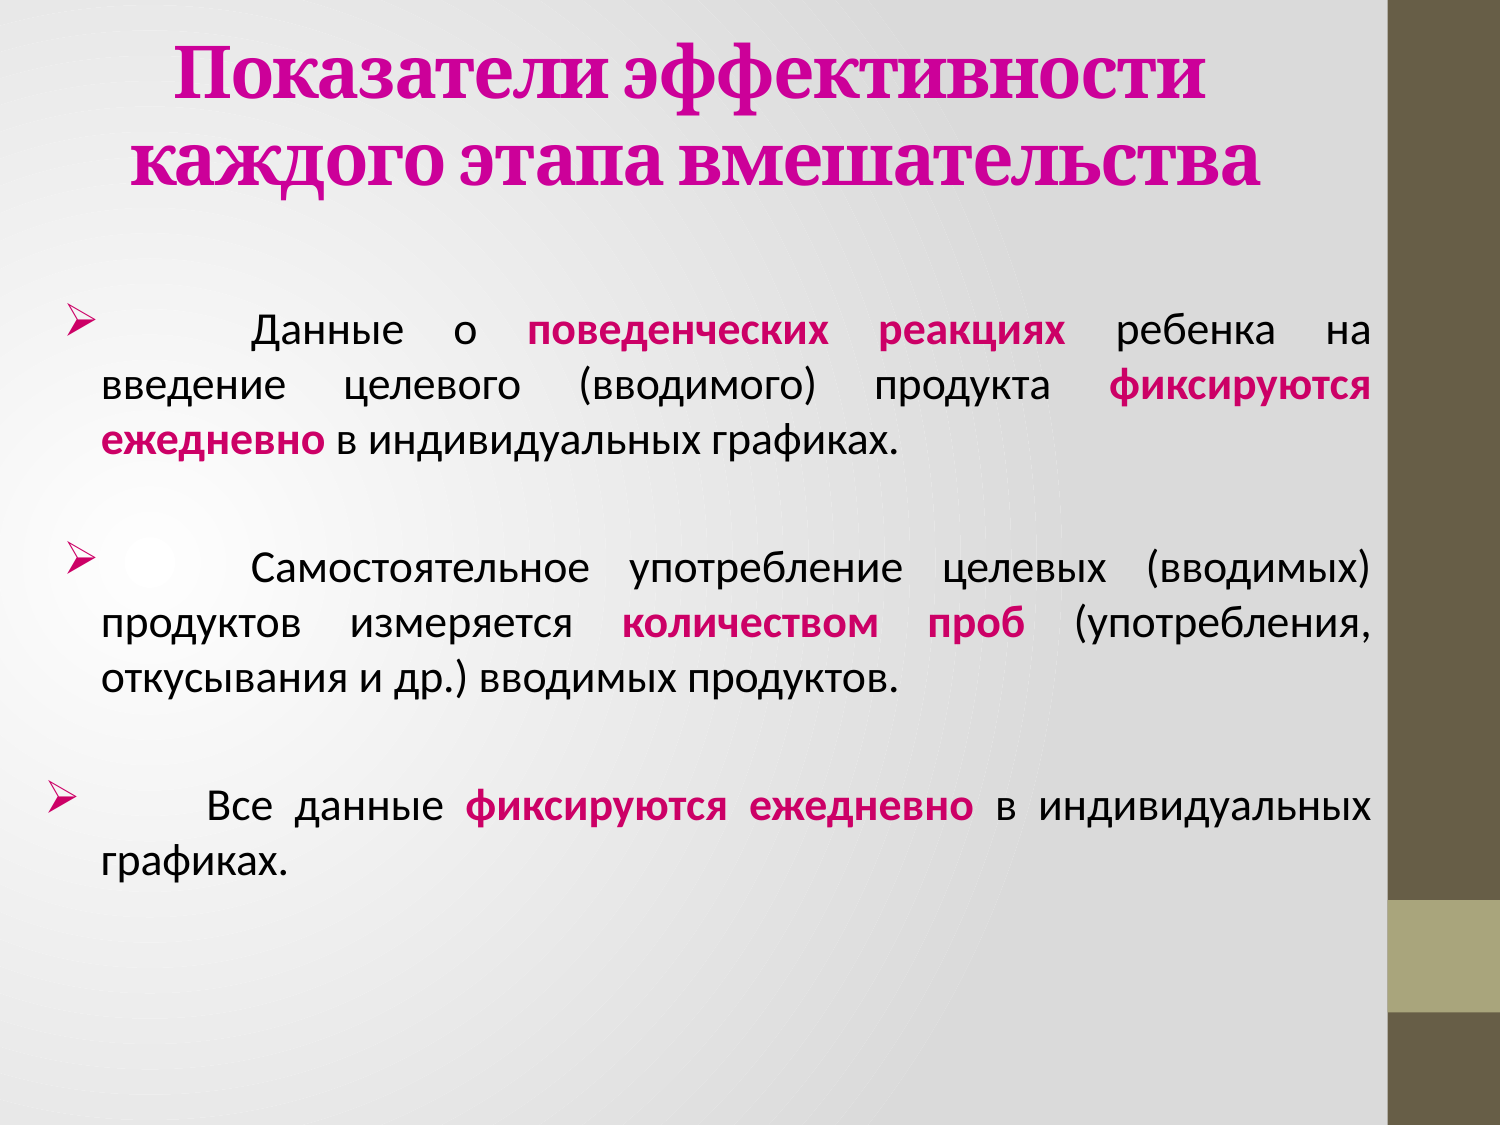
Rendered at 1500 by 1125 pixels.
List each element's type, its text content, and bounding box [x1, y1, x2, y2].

title Показатели эффективности каждого этапа вмешательства [29, 19, 1365, 207]
list Данные о поведенческих реакциях ребенка на введение целевого (вводимого) продукта фиксируются ежедневно в индивидуальных графиках. Самостоятельное употребление целевых (вводимых) продуктов измеряется количеством проб (употребления, откусывания и др.) вводимых продуктов. Все данные фиксируются ежедневно в индивидуальных графиках. [29, 290, 1387, 929]
